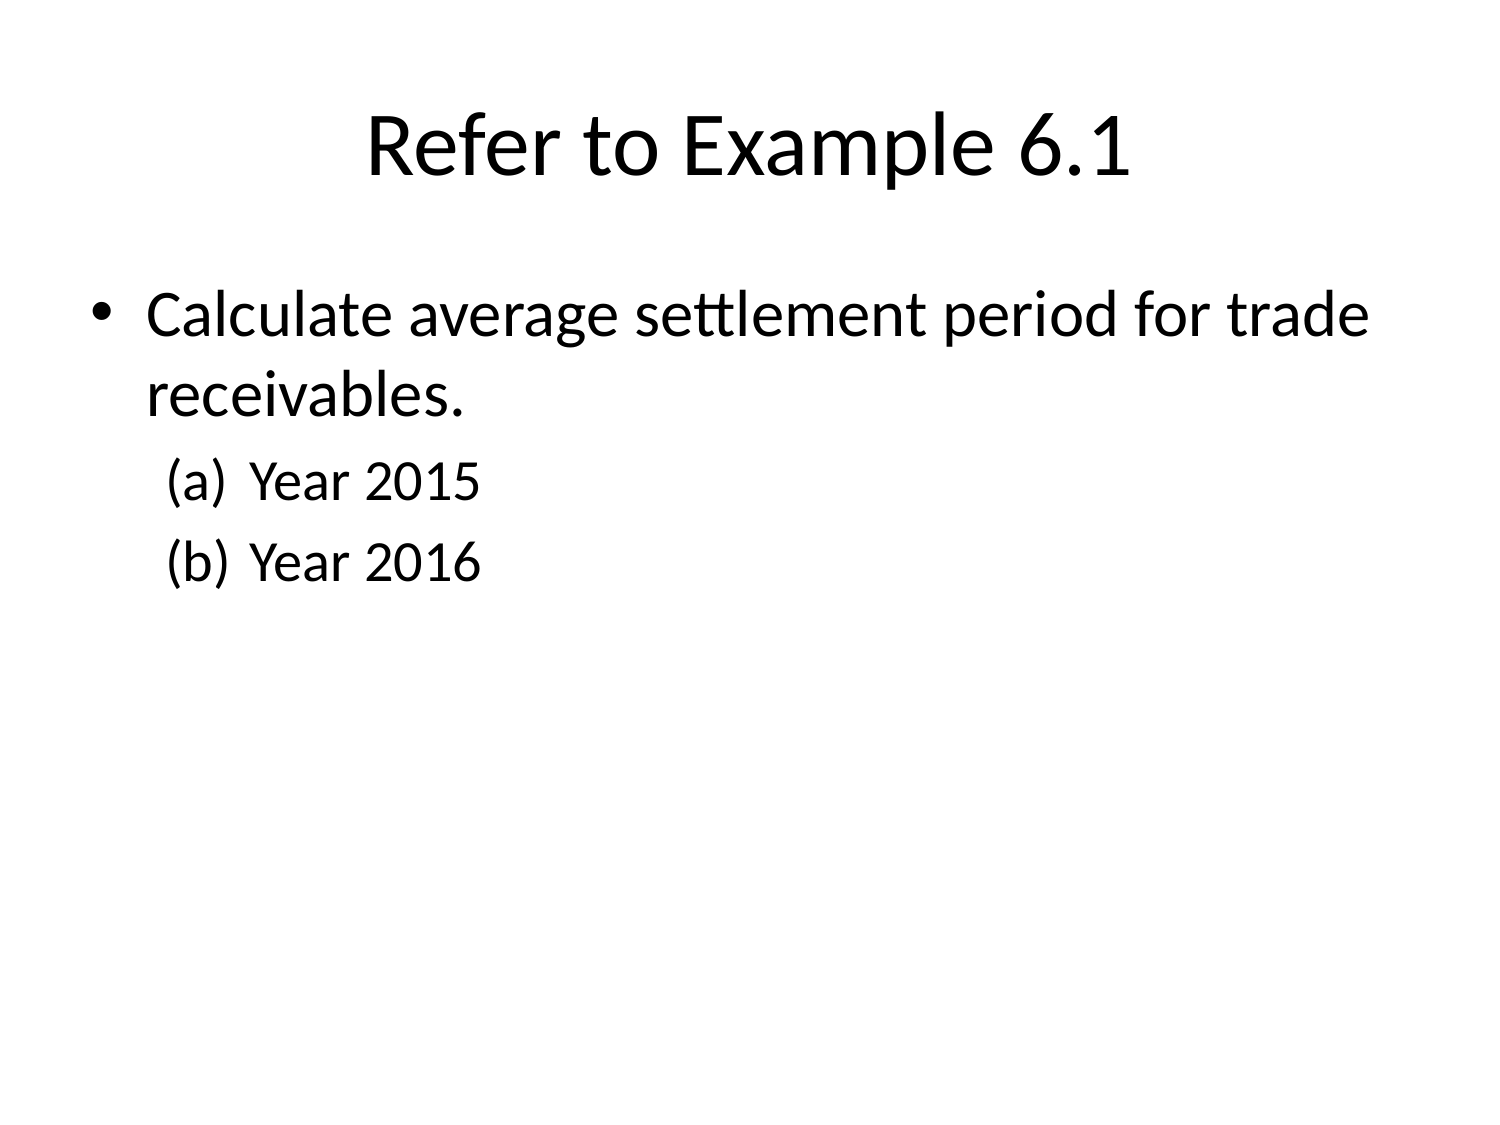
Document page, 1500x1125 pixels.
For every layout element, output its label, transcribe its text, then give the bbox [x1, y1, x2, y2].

title Refer to Example 6.1 [75, 45, 1425, 233]
list Calculate average settlement period for trade receivables. Year 2015 Year 2016 [75, 262, 1425, 1005]
